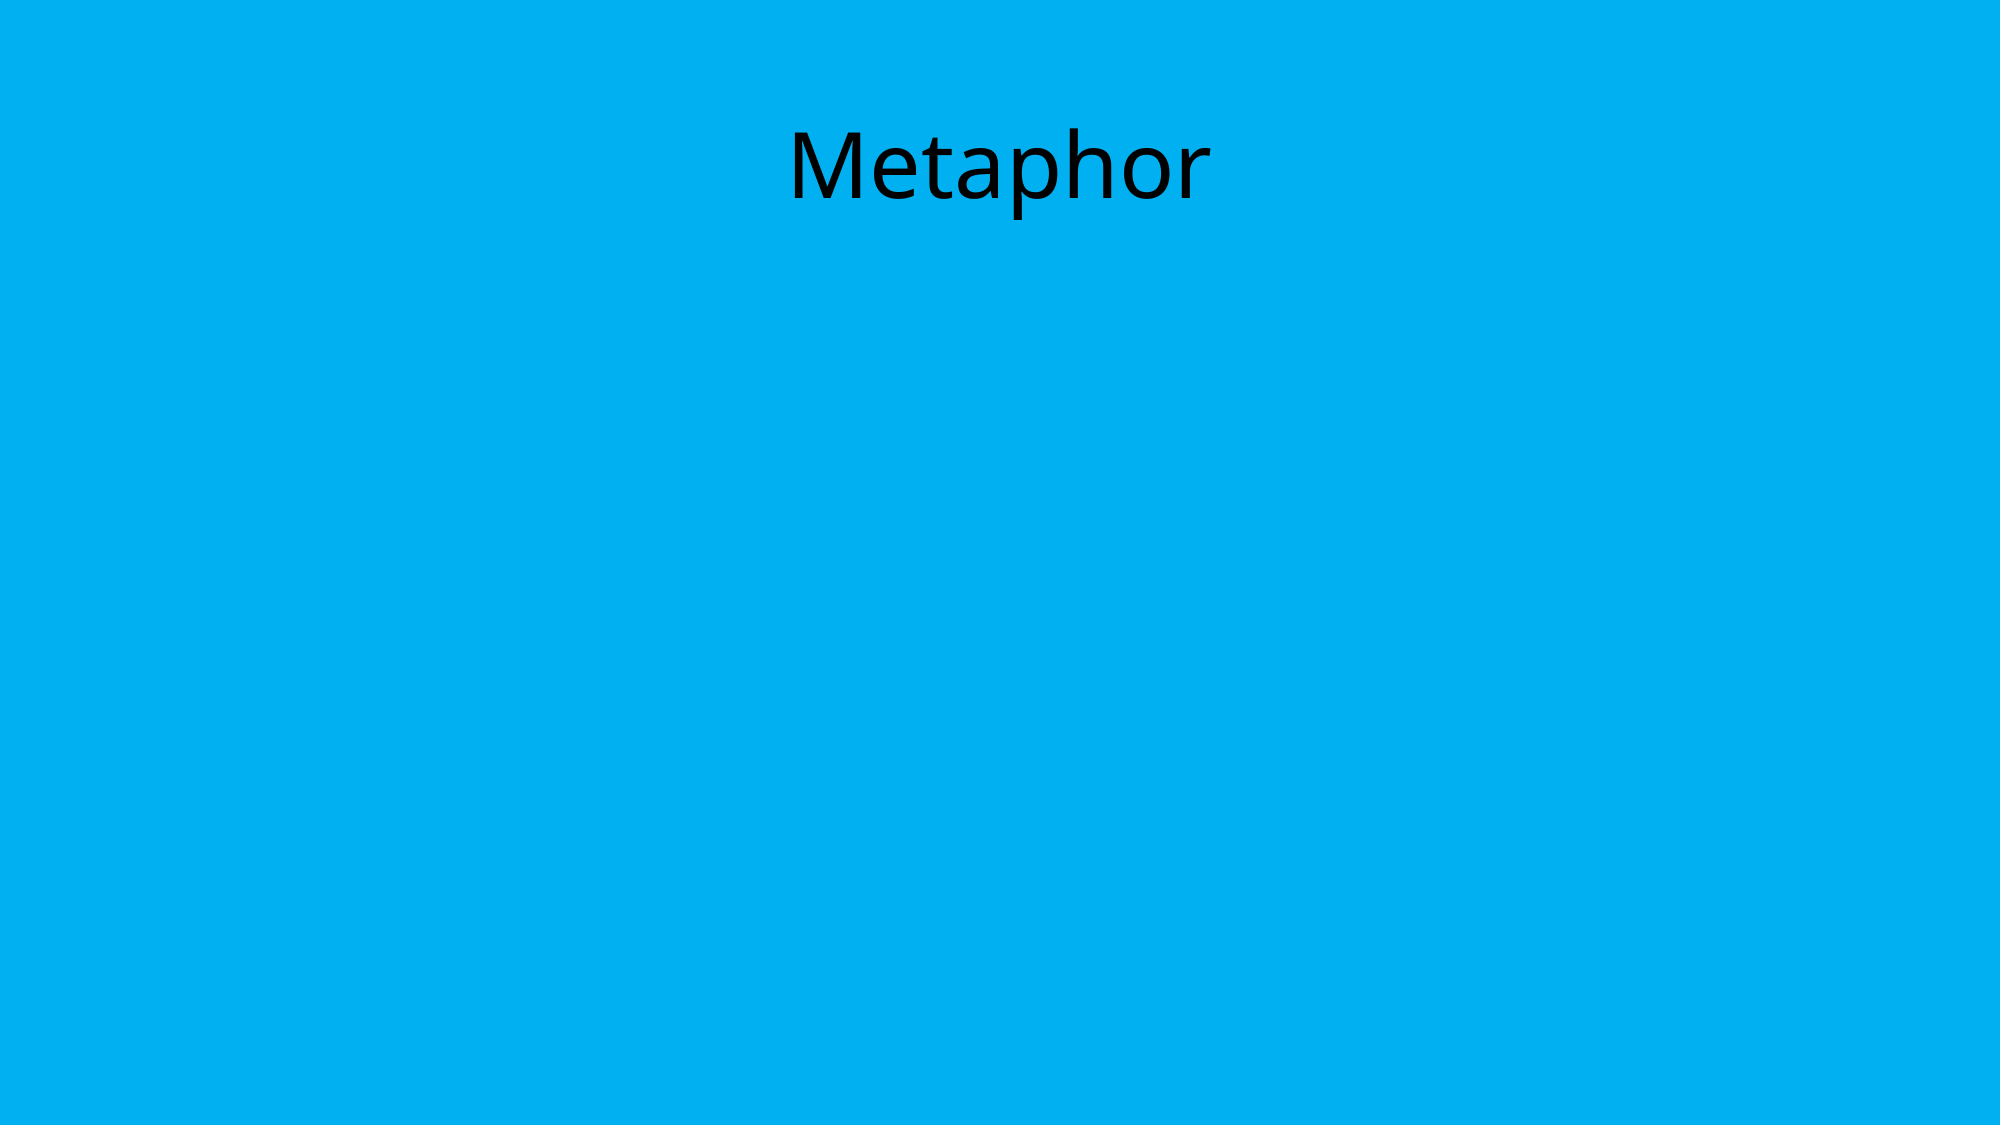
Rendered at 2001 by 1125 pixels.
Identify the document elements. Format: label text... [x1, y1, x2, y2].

title Metaphor [137, 59, 1863, 278]
